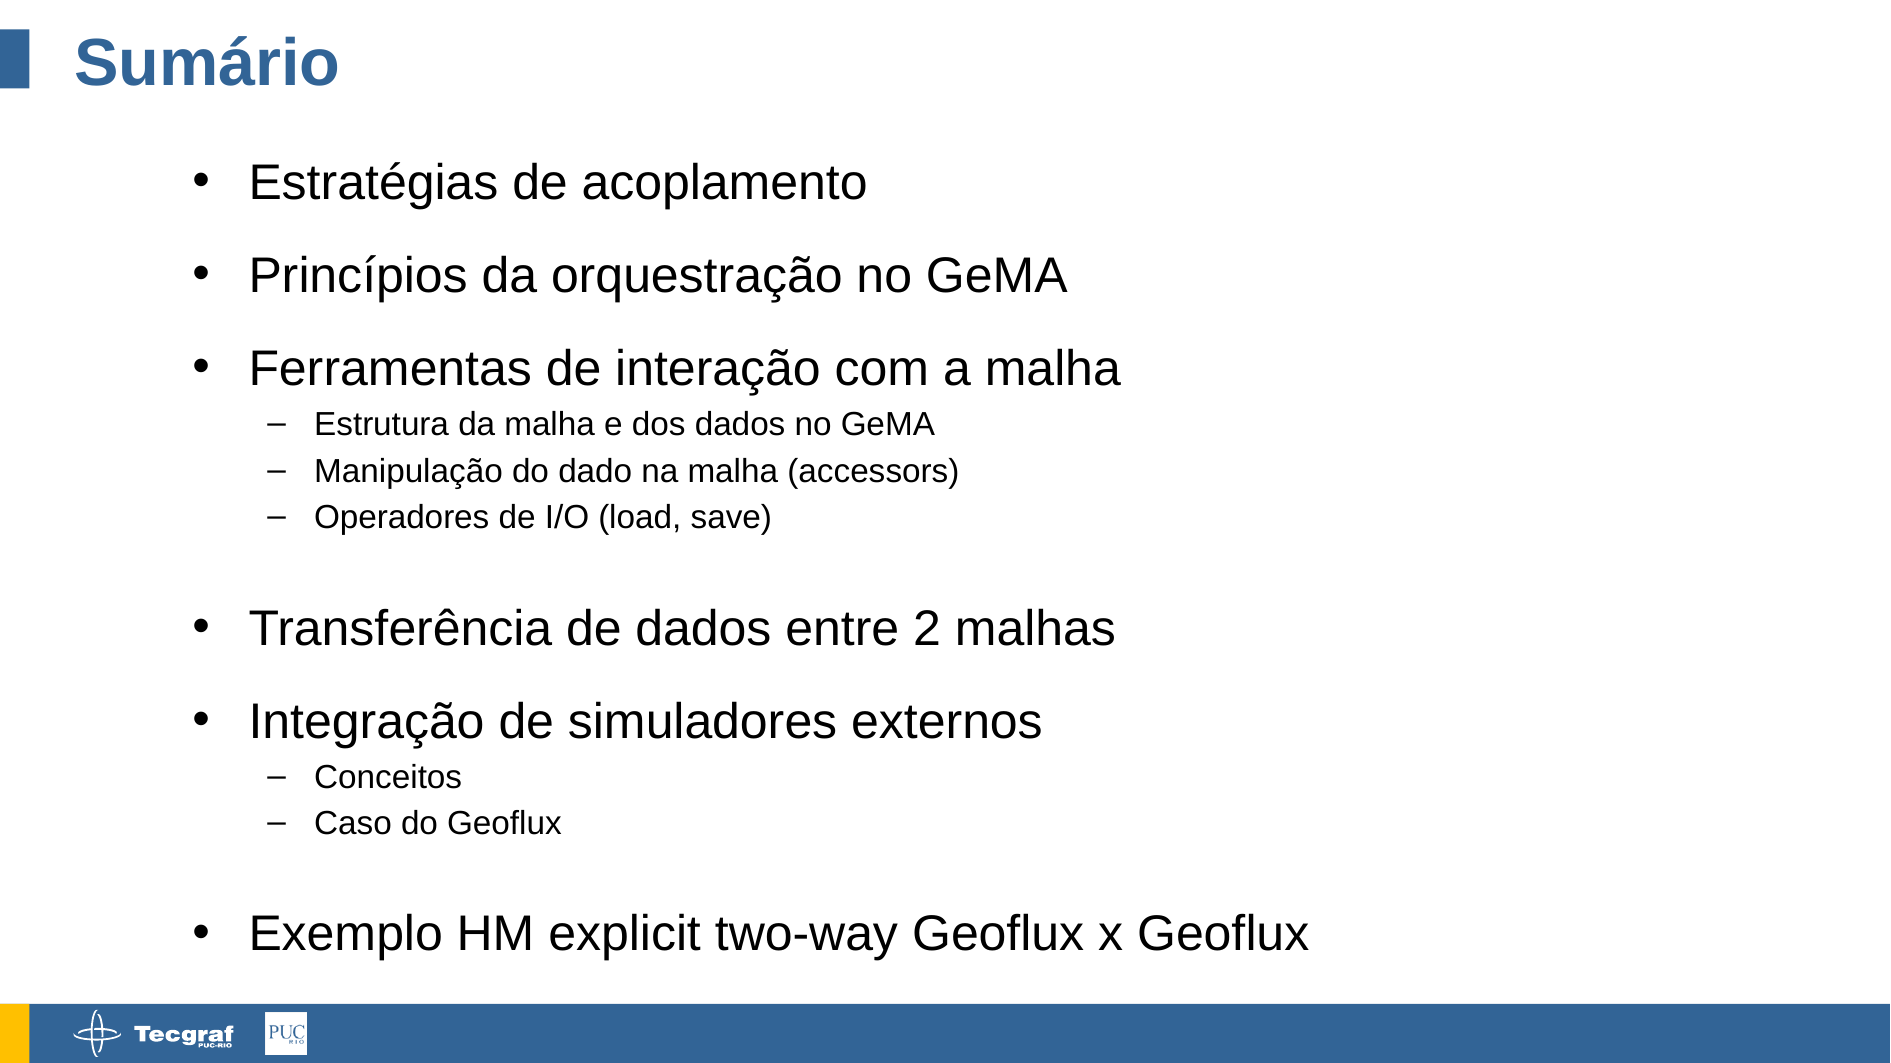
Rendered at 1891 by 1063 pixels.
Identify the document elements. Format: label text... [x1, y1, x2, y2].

picture [265, 1012, 307, 1055]
list Estratégias de acoplamento Princípios da orquestração no GeMA Ferramentas de interação com a malha Estrutura da malha e dos dados no GeMA Manipulação do dado na malha (accessors) Operadores de I/O (load, save) Transferência de dados entre 2 malhas Integração de simuladores externos Conceitos Caso do Geoflux Exemplo HM explicit two-way Geoflux x Geoflux [177, 141, 1891, 880]
title Sumário [59, 29, 1831, 89]
